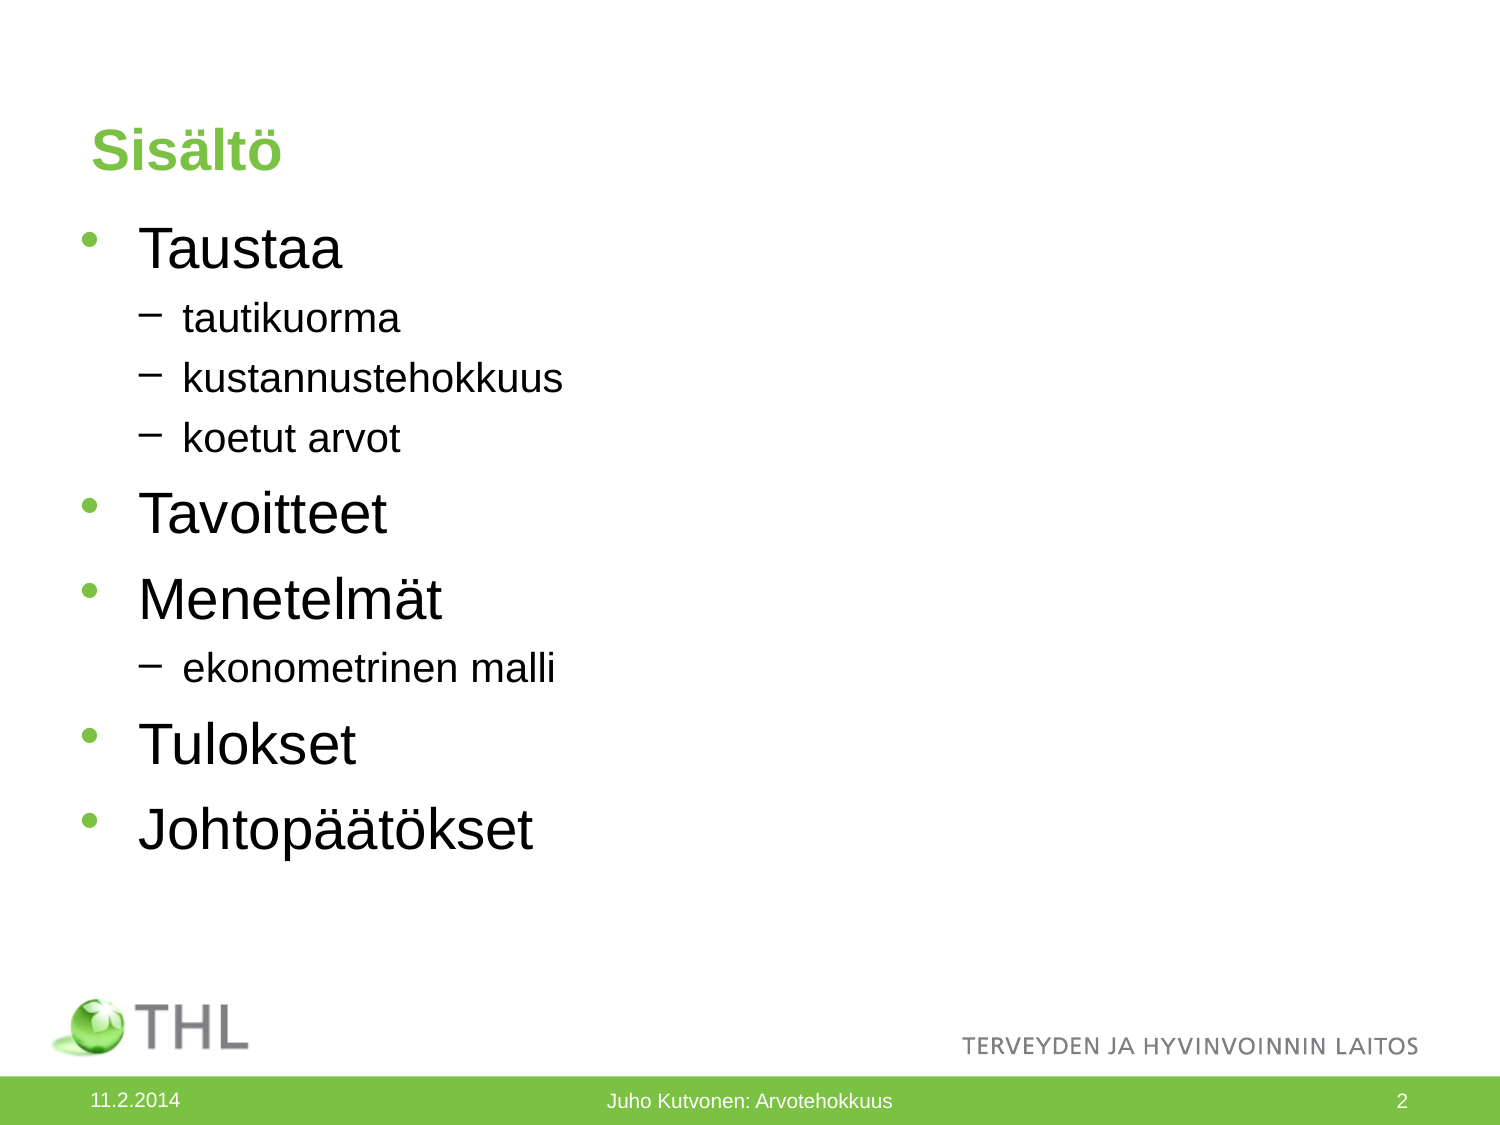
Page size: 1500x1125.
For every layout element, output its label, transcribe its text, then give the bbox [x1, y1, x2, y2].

picture [24, 983, 275, 1067]
title Sisältö [76, 1, 1428, 190]
slide_number 2 [1245, 1082, 1424, 1118]
list Taustaa tautikuorma kustannustehokkuus koetut arvot Tavoitteet Menetelmät ekonometrinen malli Tulokset Johtopäätökset [64, 207, 1428, 1024]
footer Juho Kutvonen: Arvotehokkuus [253, 1082, 1245, 1118]
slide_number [74, 1080, 255, 1118]
